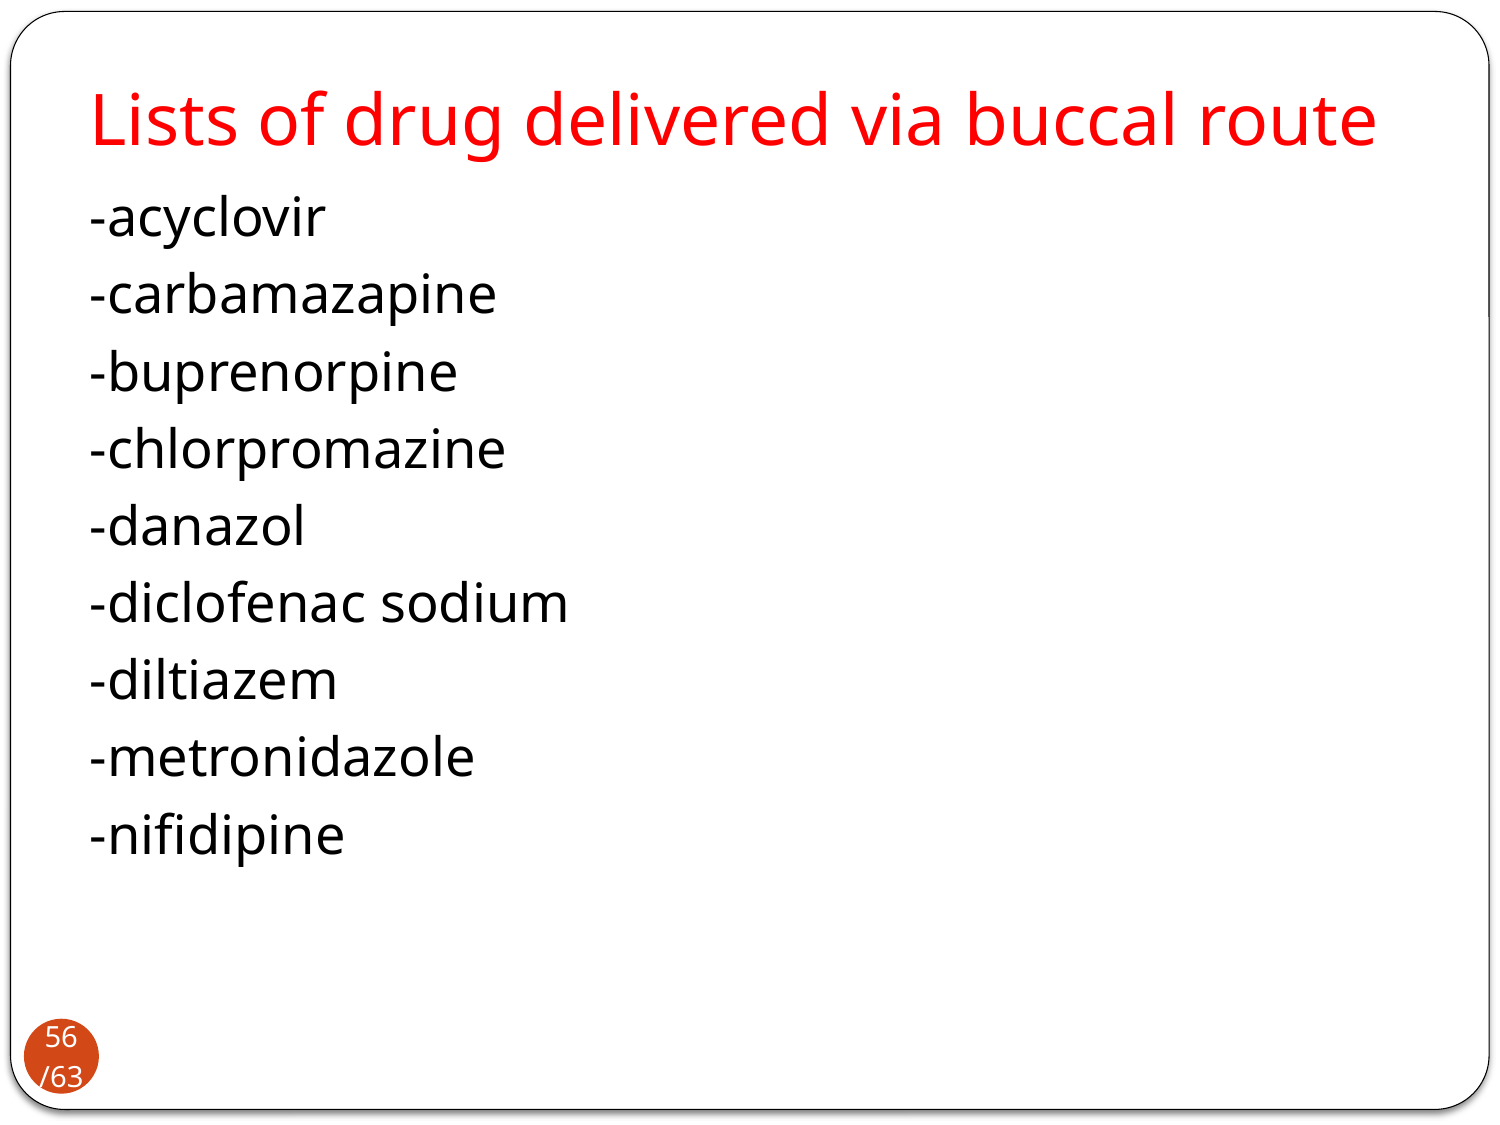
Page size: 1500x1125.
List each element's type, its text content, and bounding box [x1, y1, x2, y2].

title Lists of drug delivered via buccal route [75, 45, 1425, 174]
list -acyclovir -carbamazapine -buprenorpine -chlorpromazine -danazol -diclofenac sodium -diltiazem -metronidazole -nifidipine [75, 174, 1425, 1005]
slide_number 56/63 [23, 1018, 99, 1094]
